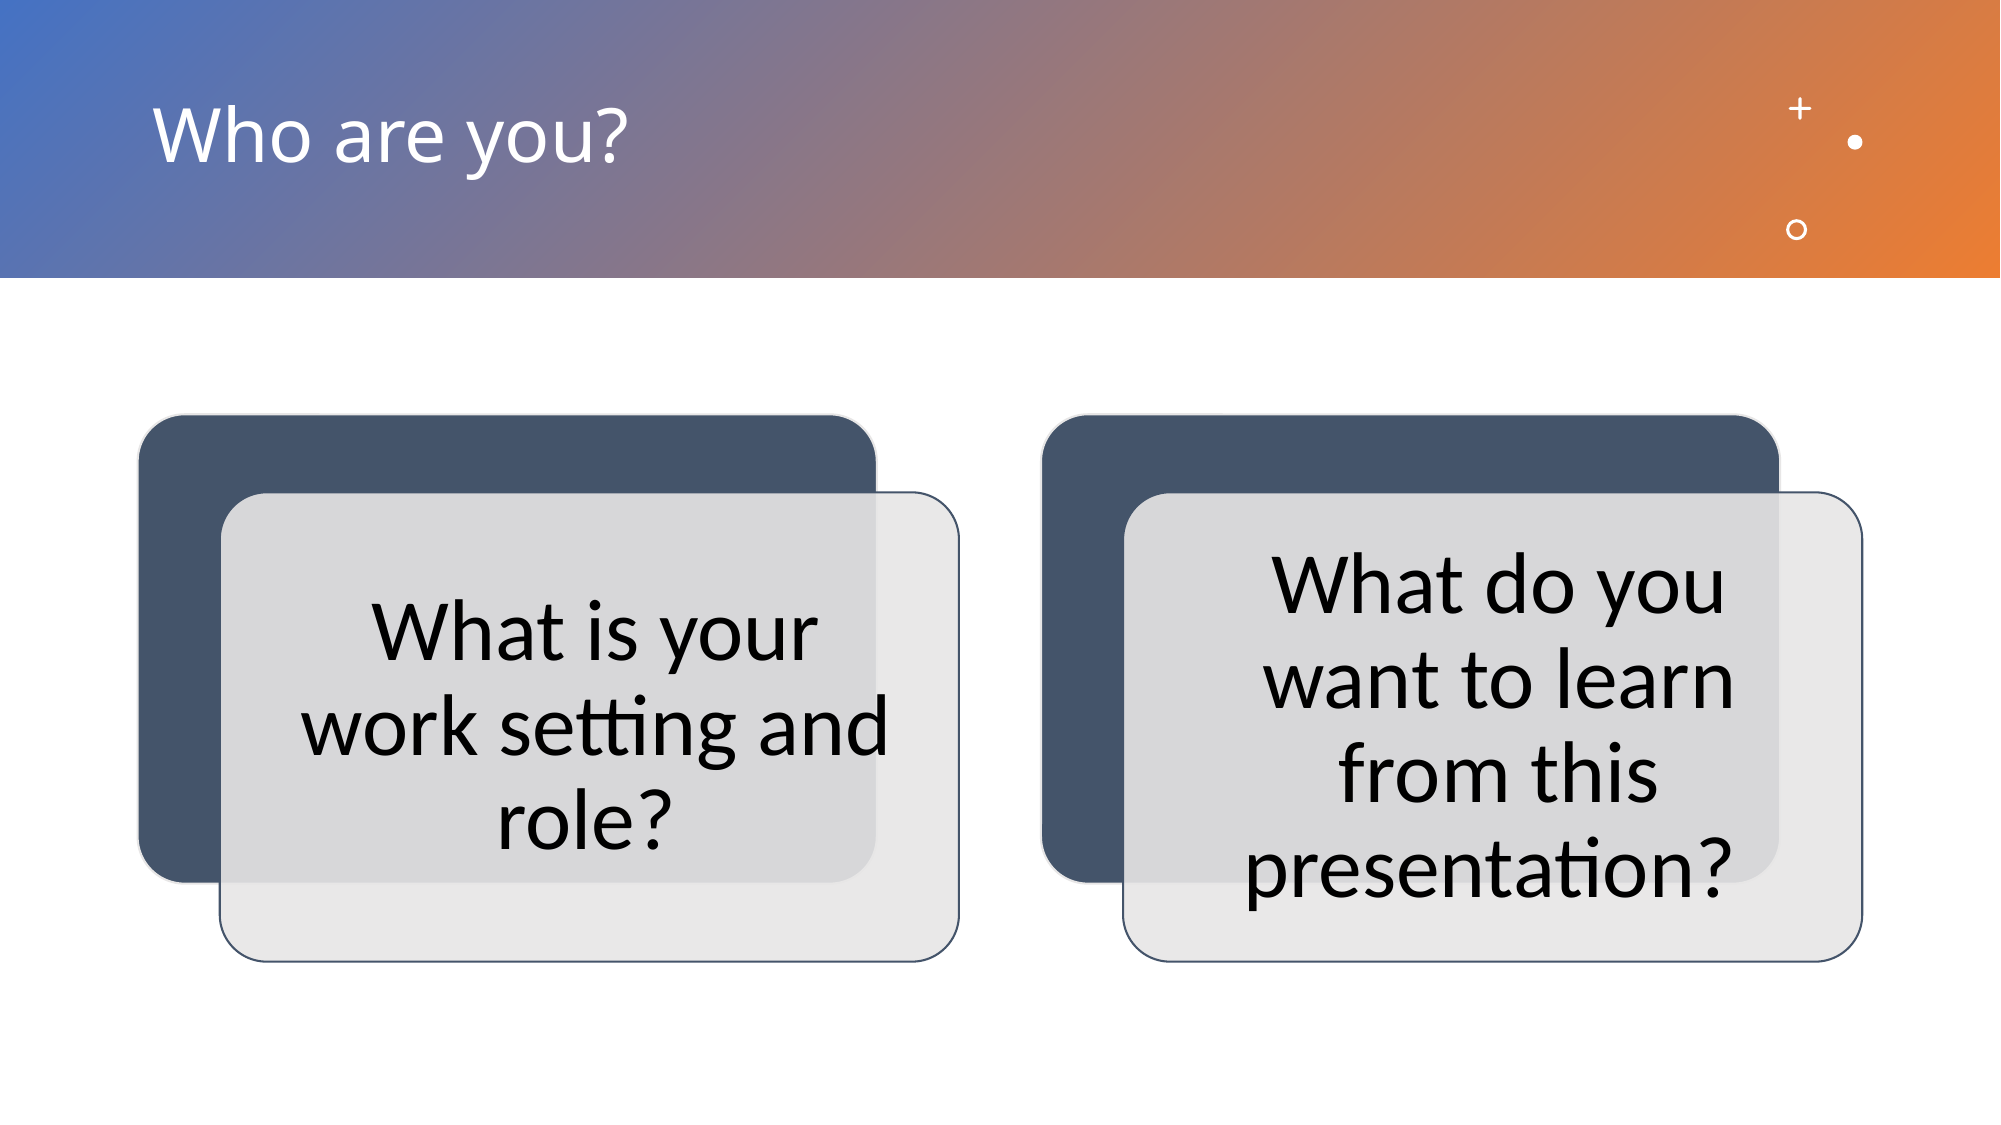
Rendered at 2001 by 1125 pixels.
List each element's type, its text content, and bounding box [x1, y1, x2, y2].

text_box [1788, 97, 1812, 120]
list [137, 362, 1863, 1014]
text_box [1786, 219, 1808, 241]
title Who are you? [137, 49, 1750, 228]
text_box [1847, 134, 1863, 150]
text_box [0, 0, 2000, 278]
